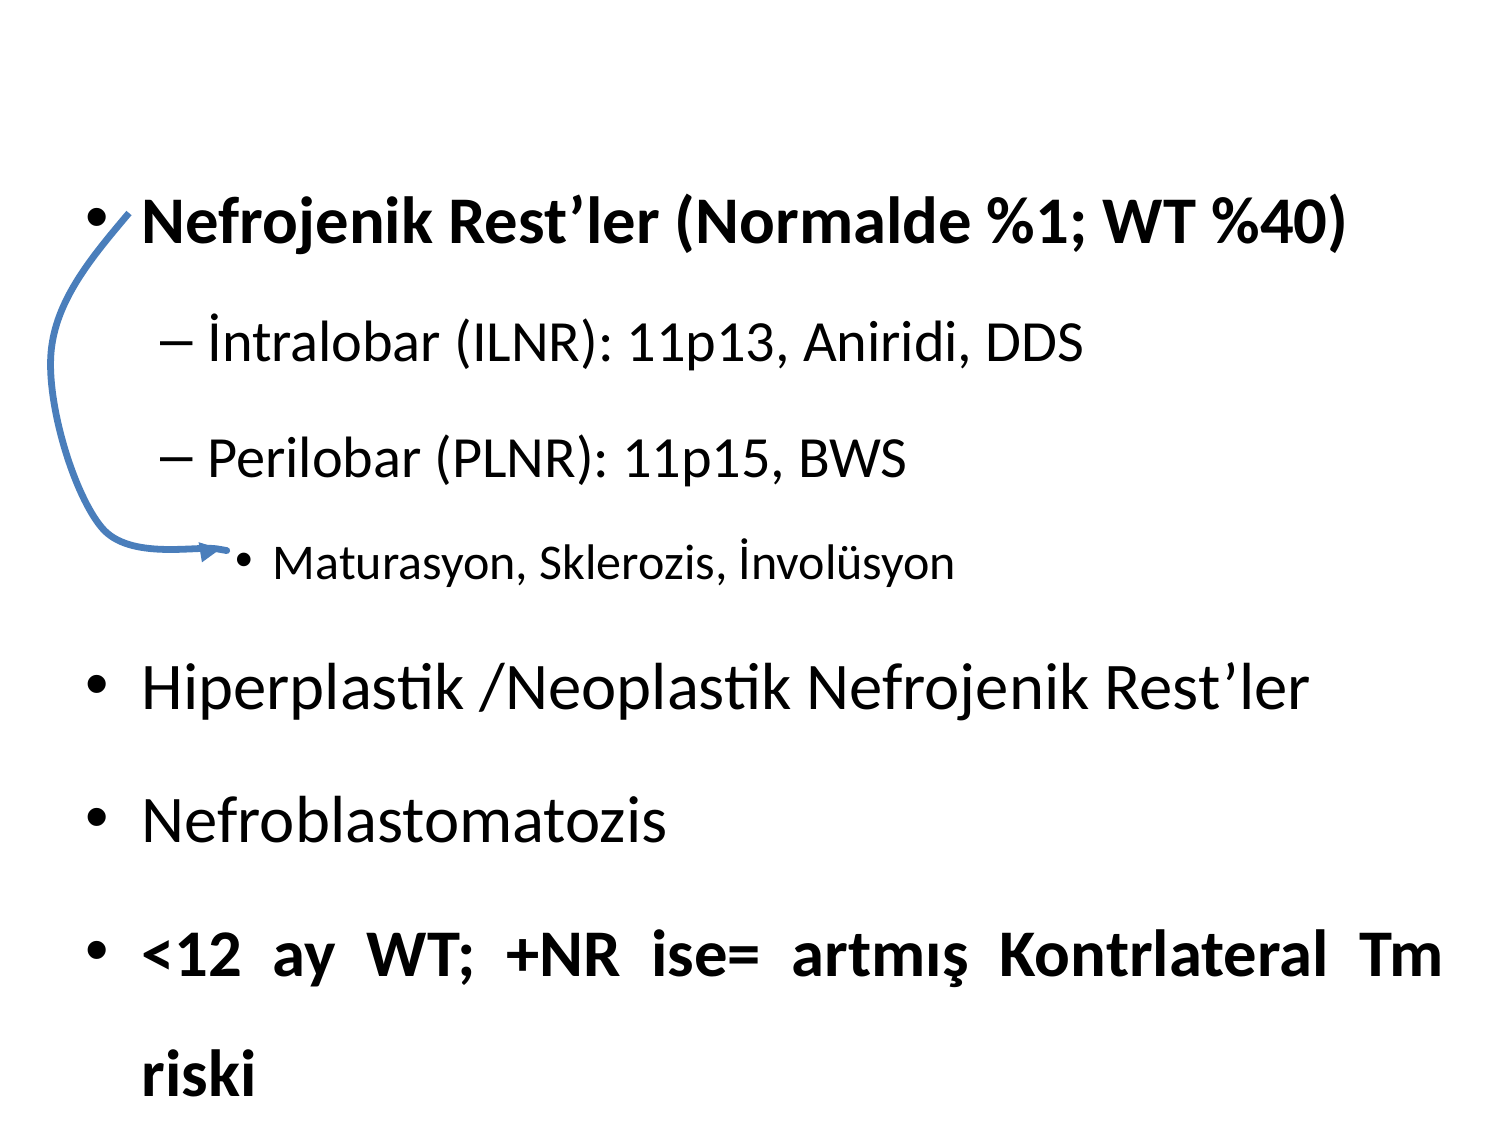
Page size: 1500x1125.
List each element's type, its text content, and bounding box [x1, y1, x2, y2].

text_box [49, 212, 234, 559]
list Nefrojenik Rest’ler (Normalde %1; WT %40) İntralobar (ILNR): 11p13, Aniridi, DDS Perilobar (PLNR): 11p15, BWS Maturasyon, Sklerozis, İnvolüsyon Hiperplastik /Neoplastik Nefrojenik Rest’ler Nefroblastomatozis <12 ay WT; +NR ise= artmış Kontrlateral Tm riski [70, 128, 1461, 1055]
